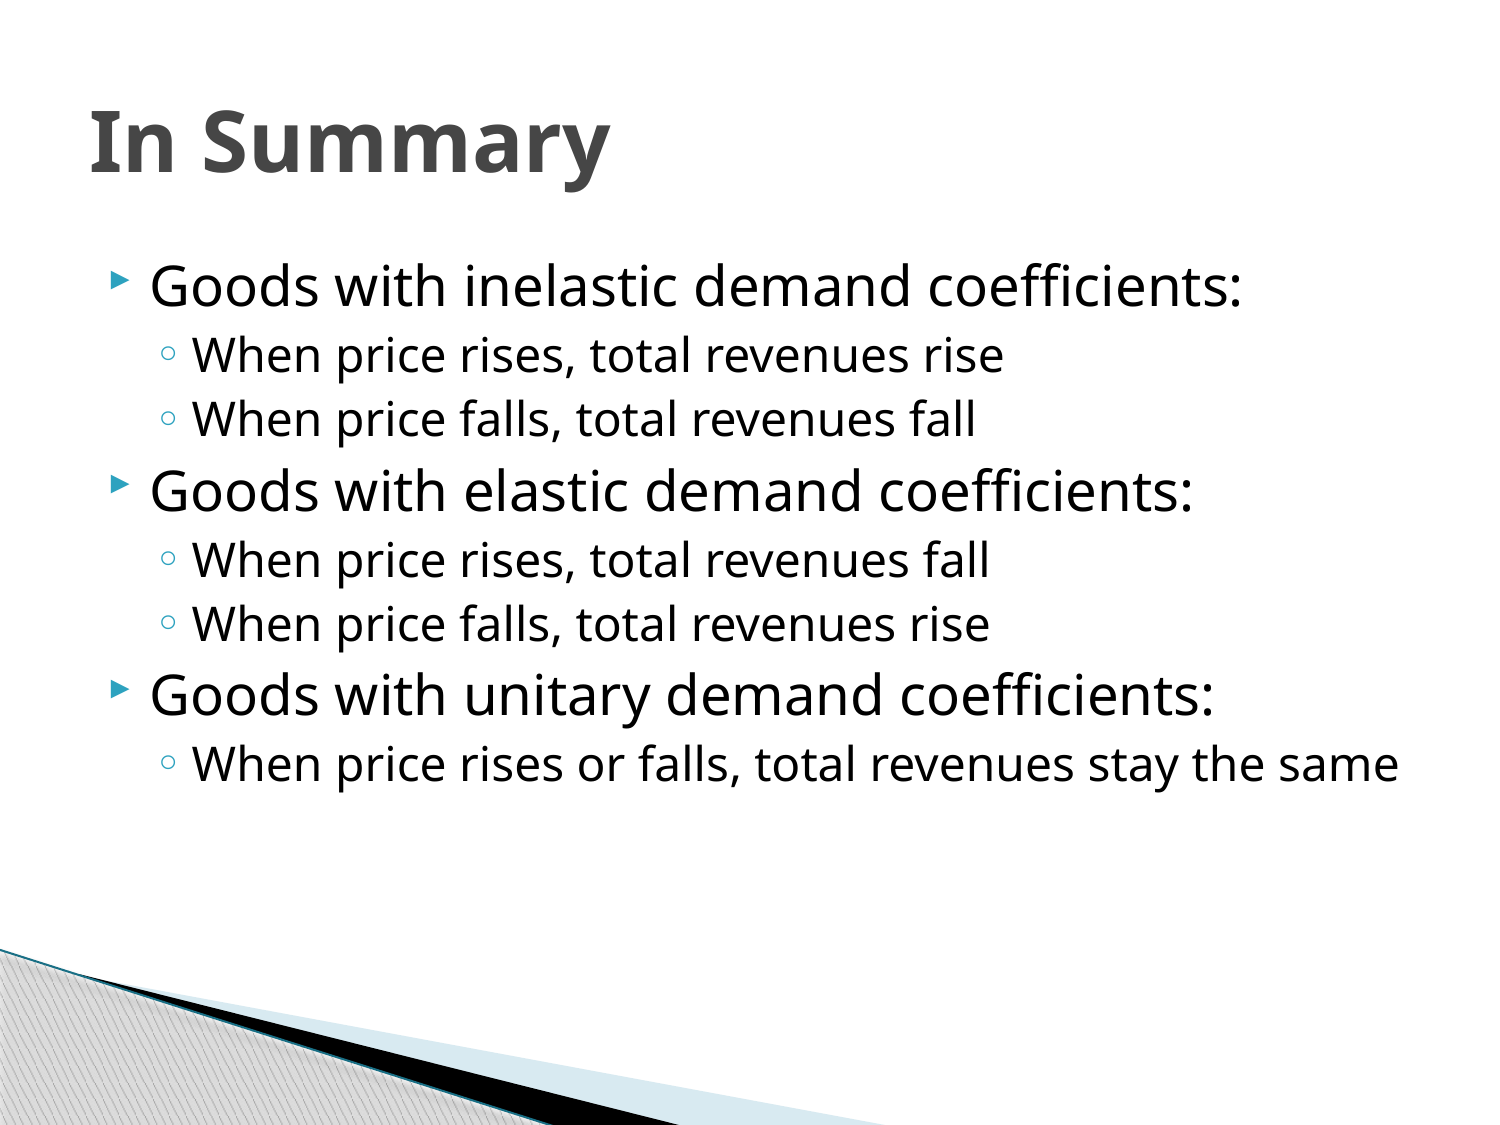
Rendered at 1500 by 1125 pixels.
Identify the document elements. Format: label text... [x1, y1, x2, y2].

title In Summary [75, 45, 1425, 233]
list Goods with inelastic demand coefficients: When price rises, total revenues rise When price falls, total revenues fall Goods with elastic demand coefficients: When price rises, total revenues fall When price falls, total revenues rise Goods with unitary demand coefficients: When price rises or falls, total revenues stay the same [75, 243, 1425, 986]
